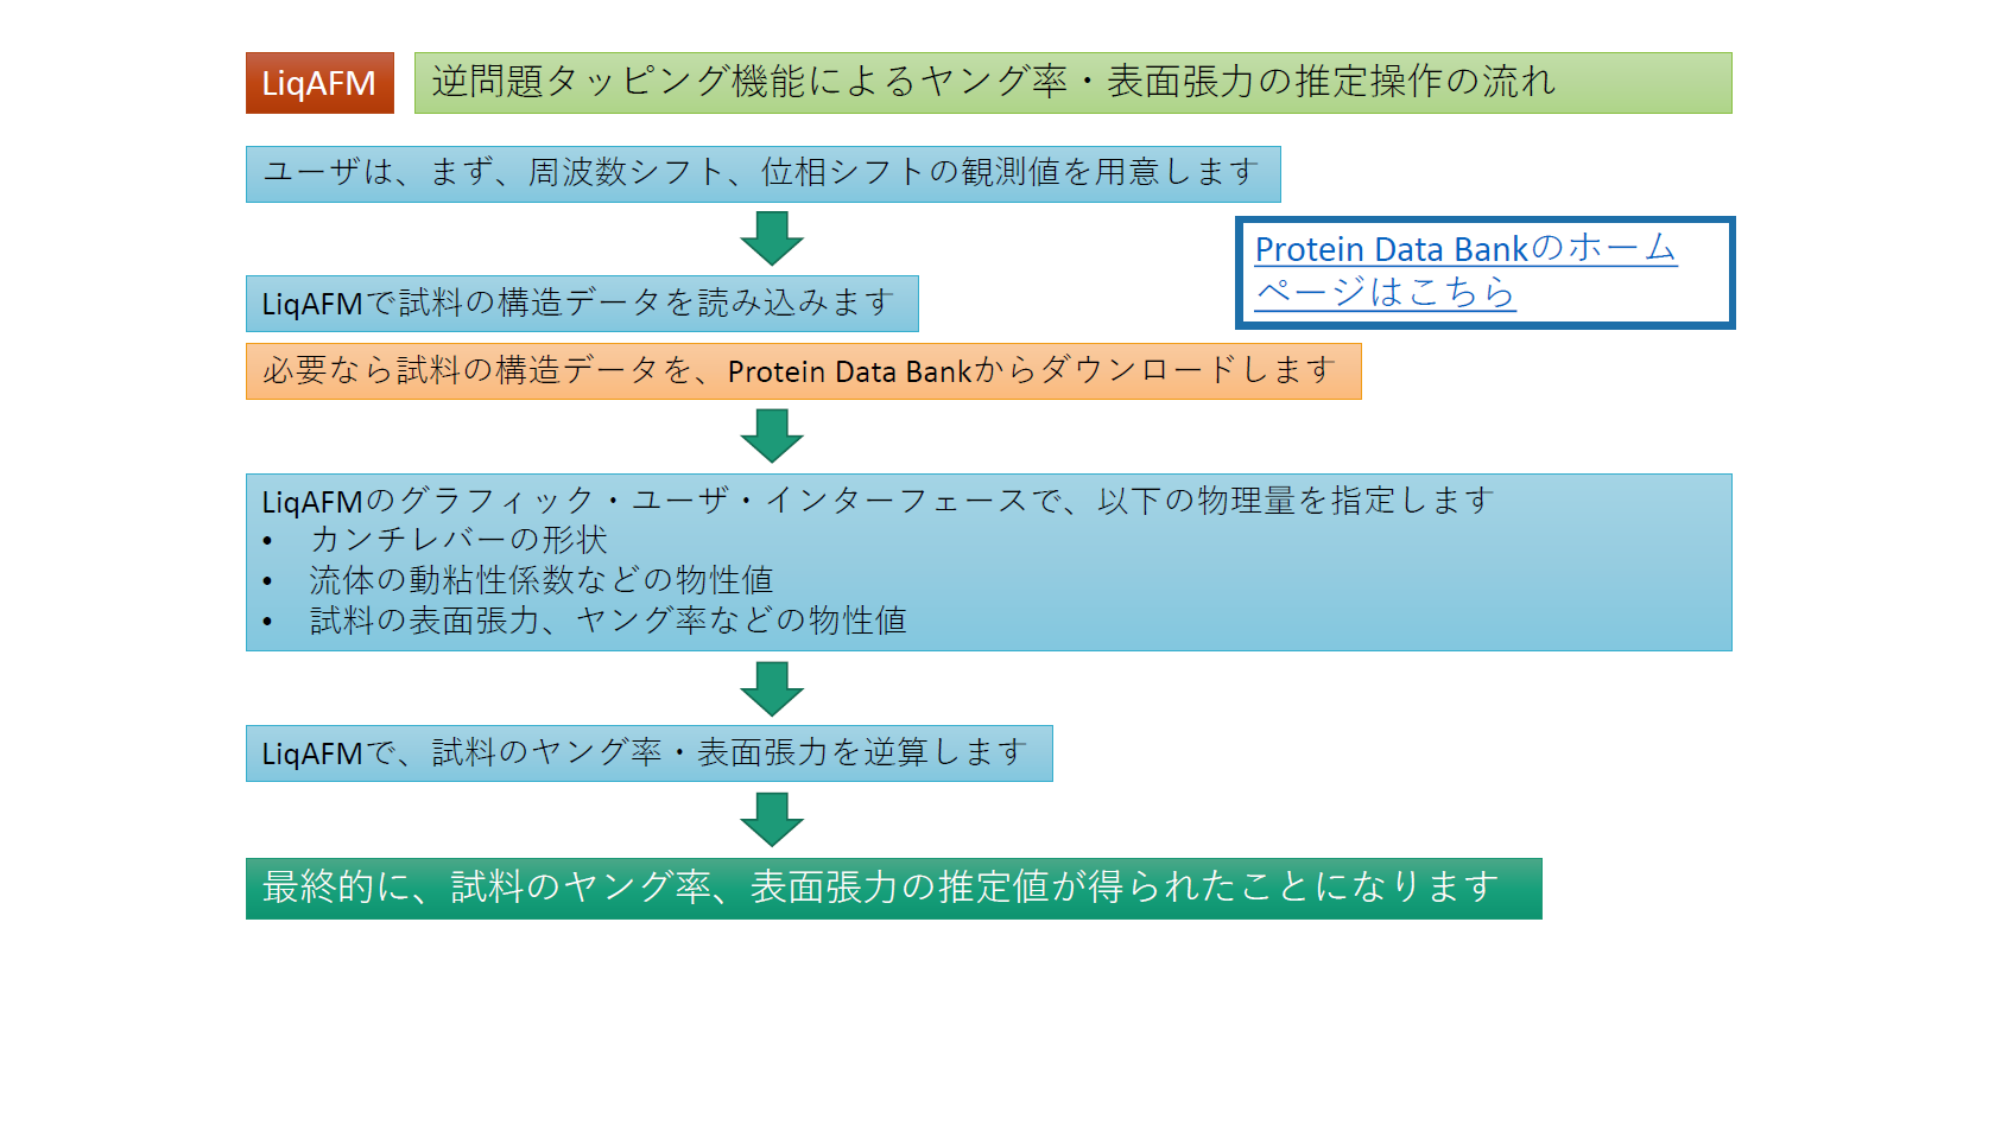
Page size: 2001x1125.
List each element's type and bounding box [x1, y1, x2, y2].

picture [188, 11, 1808, 1111]
